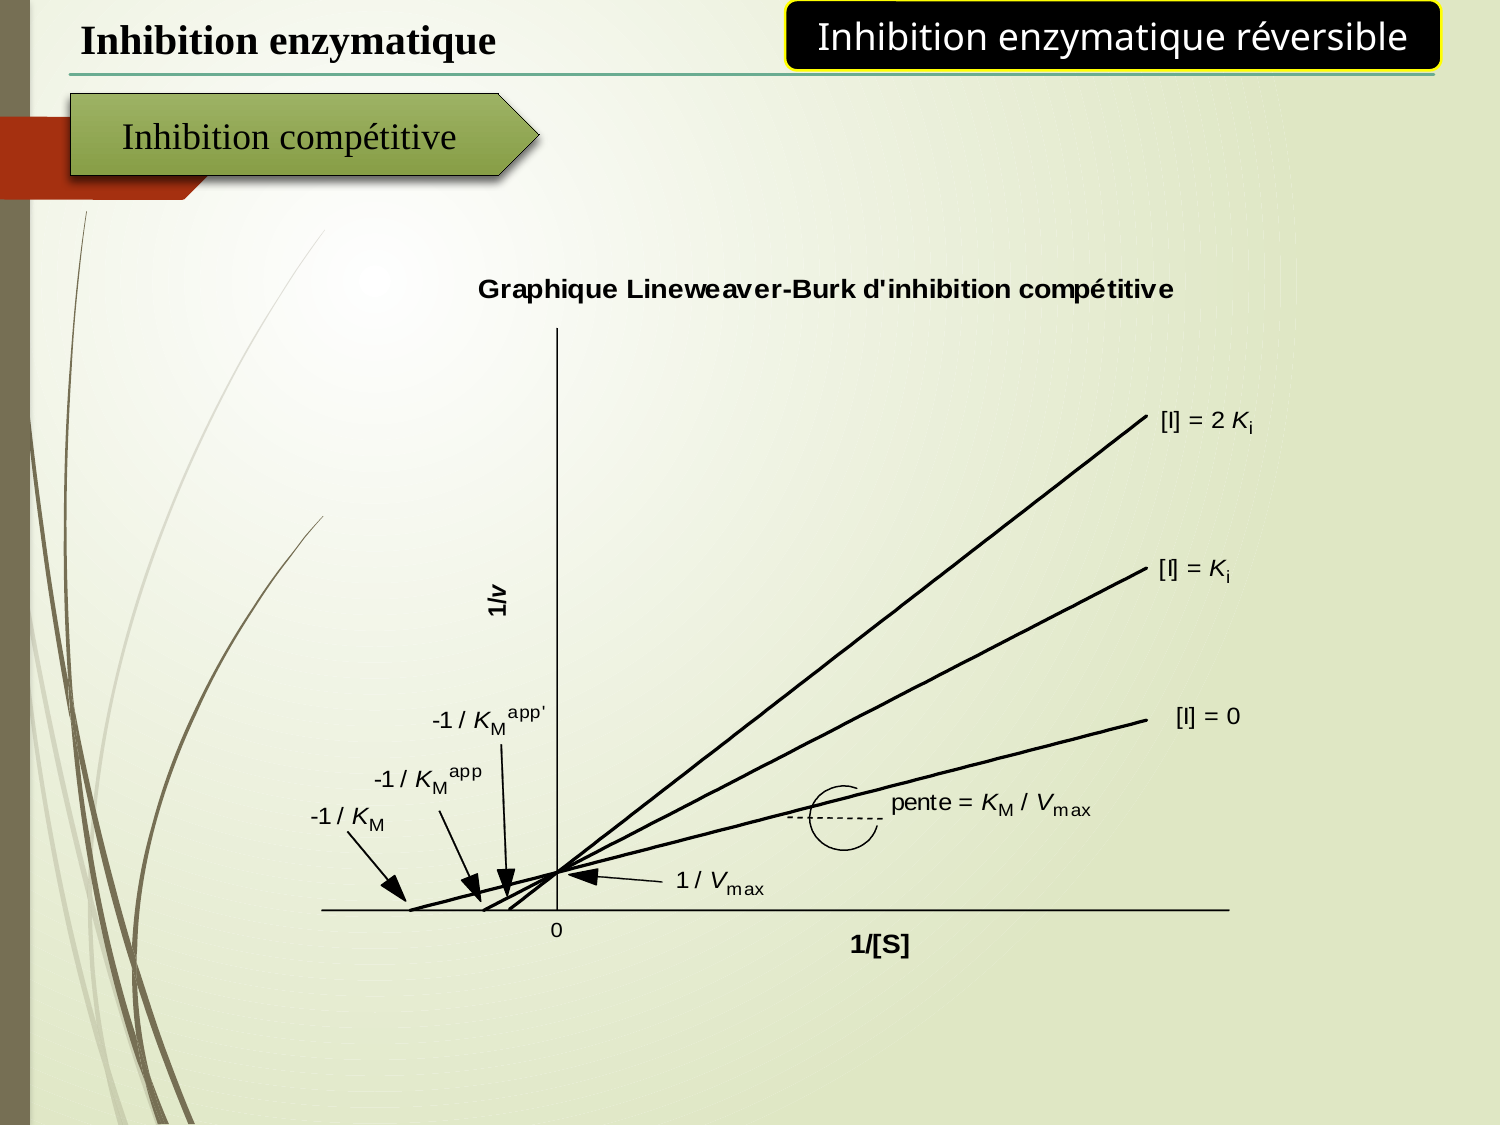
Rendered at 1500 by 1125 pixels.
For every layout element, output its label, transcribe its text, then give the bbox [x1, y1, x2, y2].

text_box Inhibition compétitive [70, 93, 540, 176]
text_box Inhibition enzymatique réversible [783, 0, 1443, 72]
text_box Inhibition enzymatique [65, 6, 513, 71]
picture [152, 222, 1353, 1079]
